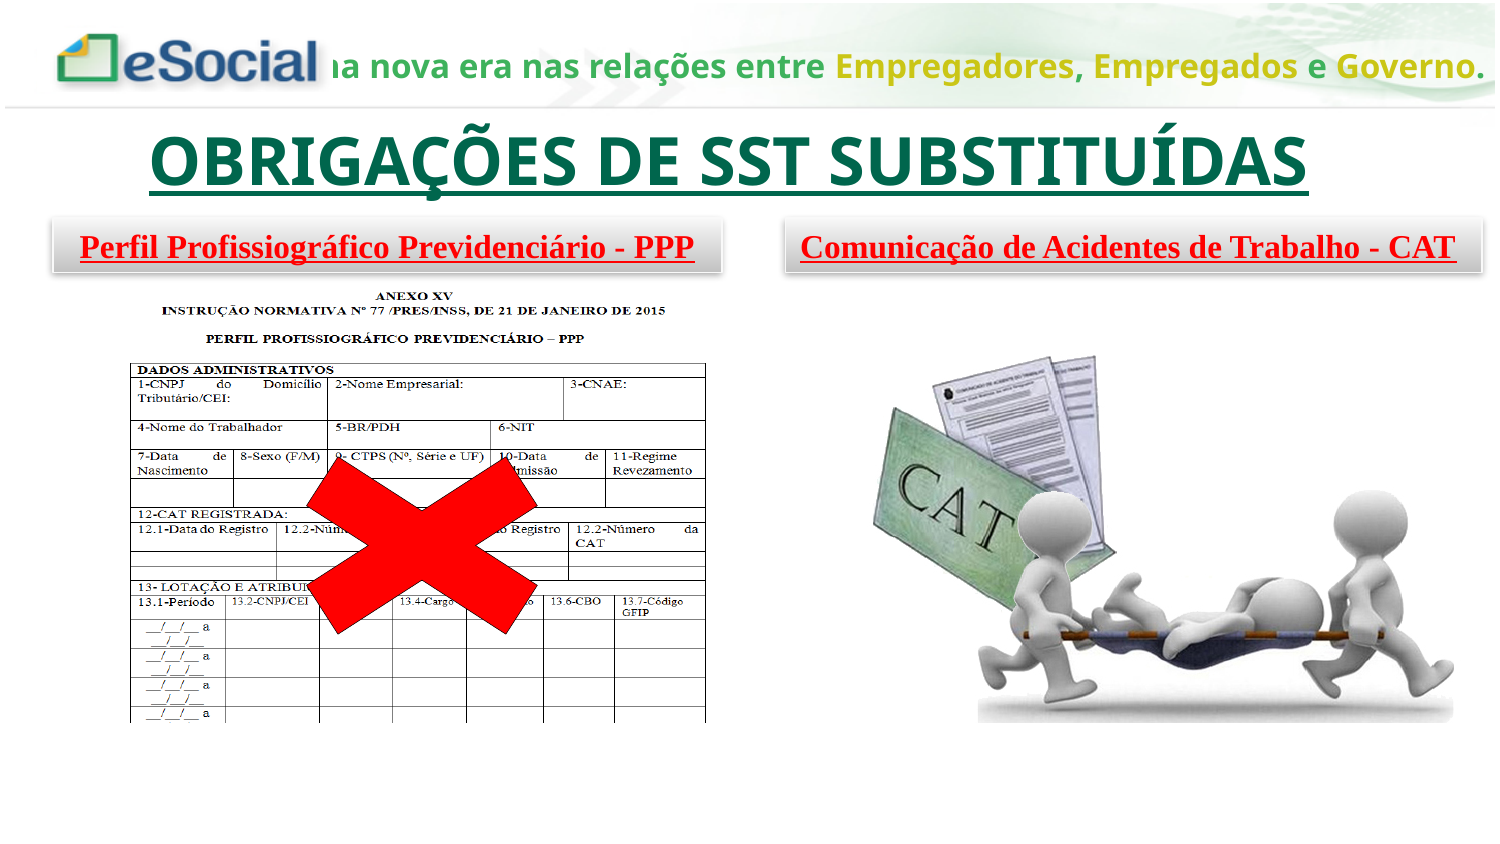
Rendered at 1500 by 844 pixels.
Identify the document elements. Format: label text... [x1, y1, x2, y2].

text_box Perfil Profissiográfico Previdenciário - PPP [52, 217, 723, 273]
text_box Comunicação de Acidentes de Trabalho - CAT [785, 217, 1483, 273]
text_box [731, 306, 1415, 634]
text_box OBRIGAÇÕES DE SST SUBSTITUÍDAS [5, 120, 1452, 207]
picture [5, 3, 1495, 841]
